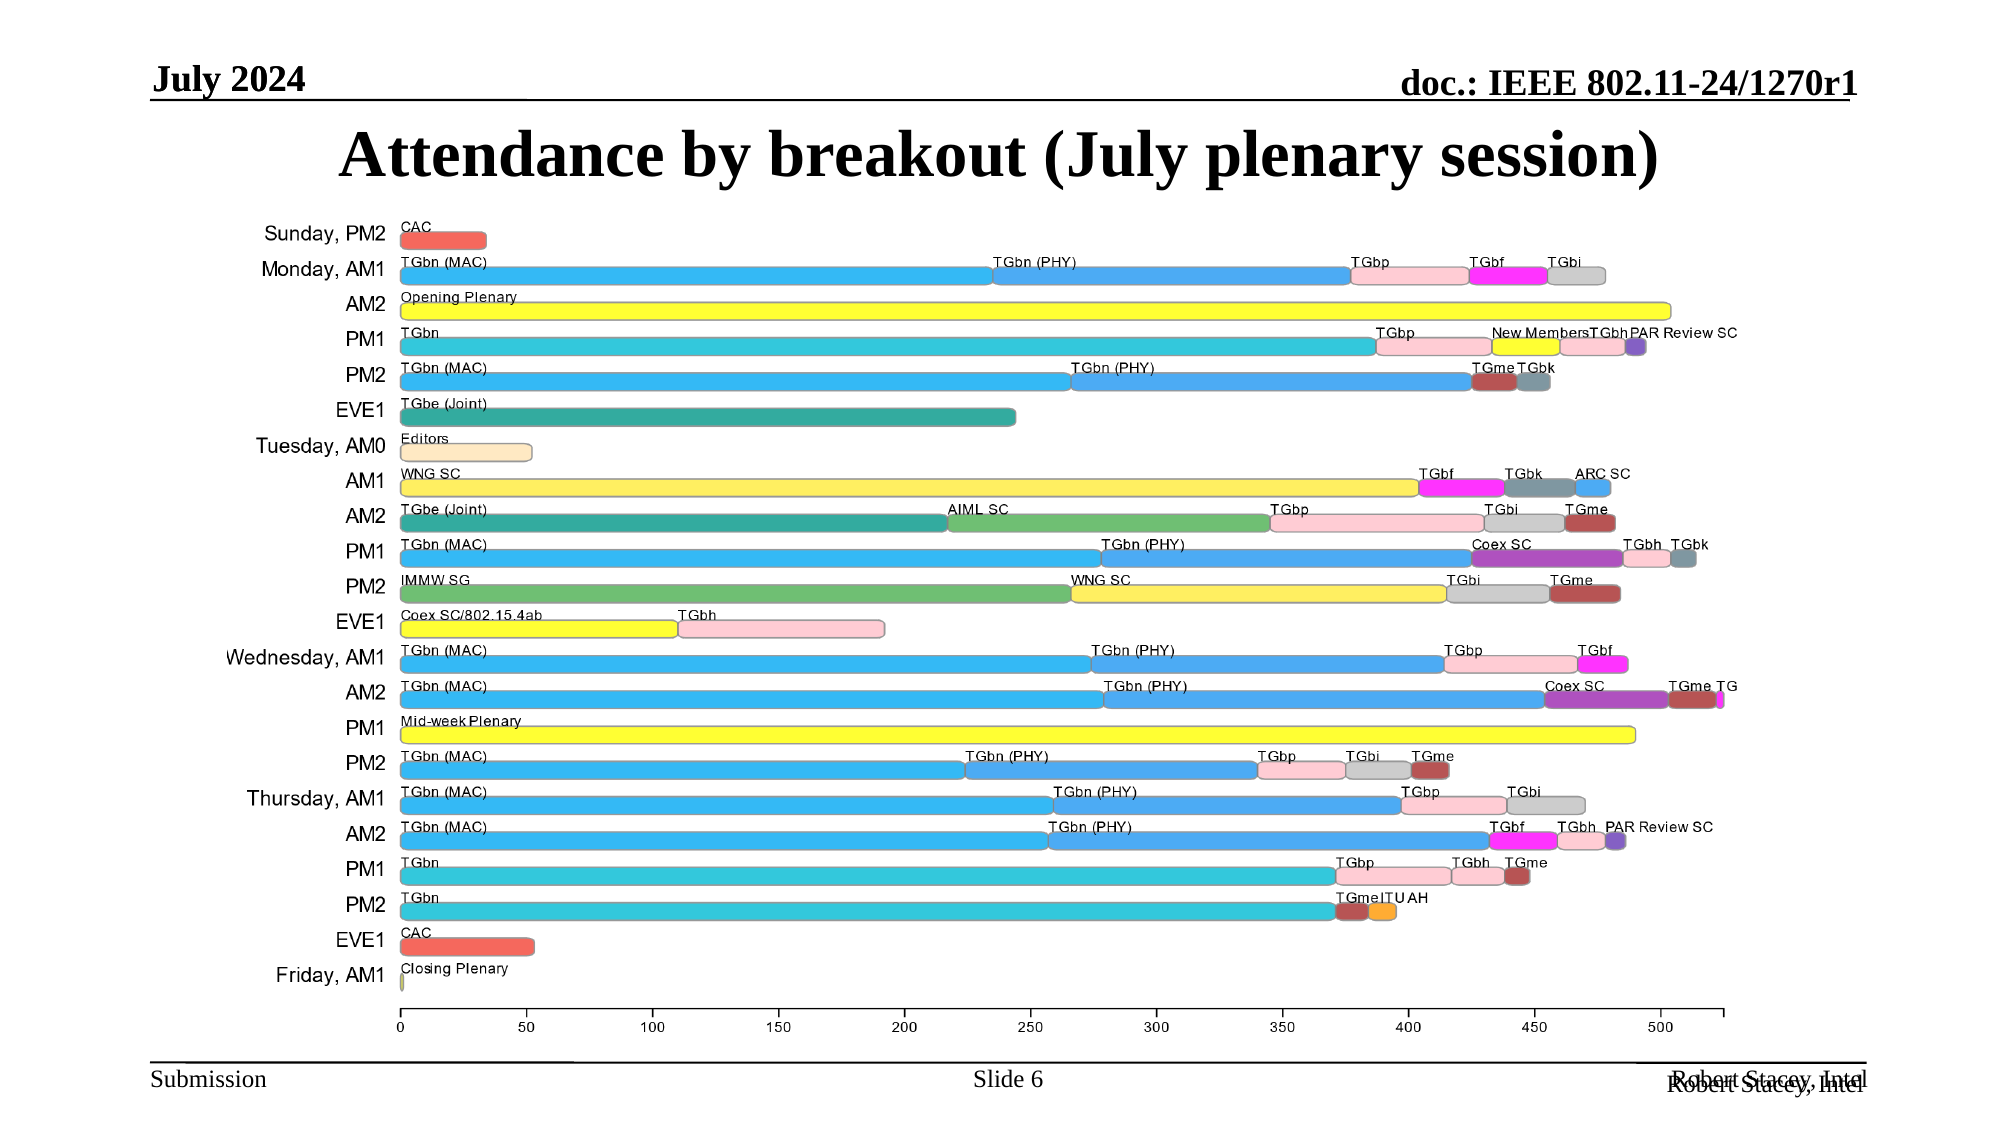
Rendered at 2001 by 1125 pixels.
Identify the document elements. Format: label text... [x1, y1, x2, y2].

title Attendance by breakout (July plenary session) [149, 112, 1851, 188]
footer Robert Stacey, Intel [1171, 1061, 1869, 1093]
slide_number Slide 6 [950, 1061, 1067, 1123]
text_box Robert Stacey, Intel [1182, 1060, 1879, 1090]
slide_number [152, 54, 563, 100]
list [227, 199, 1738, 1051]
